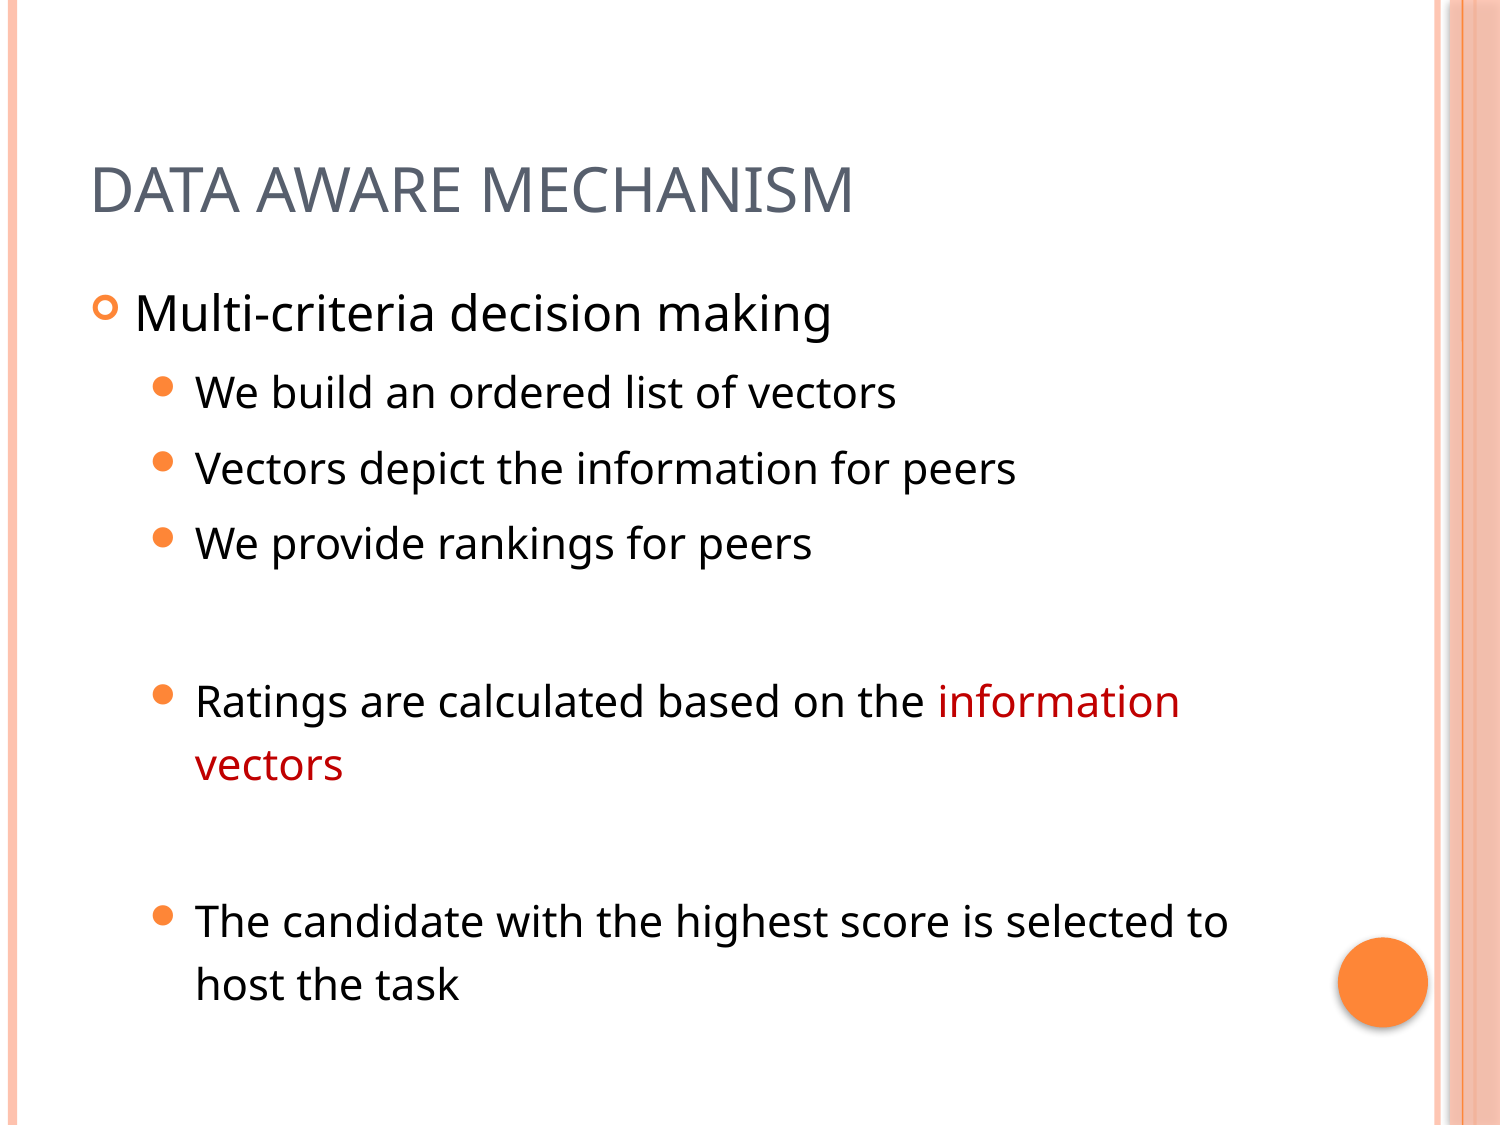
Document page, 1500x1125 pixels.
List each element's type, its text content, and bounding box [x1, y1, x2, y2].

title Data Aware mechanism [75, 45, 1300, 233]
list Multi-criteria decision making We build an ordered list of vectors Vectors depict the information for peers We provide rankings for peers Ratings are calculated based on the information vectors The candidate with the highest score is selected to host the task [75, 262, 1300, 1062]
